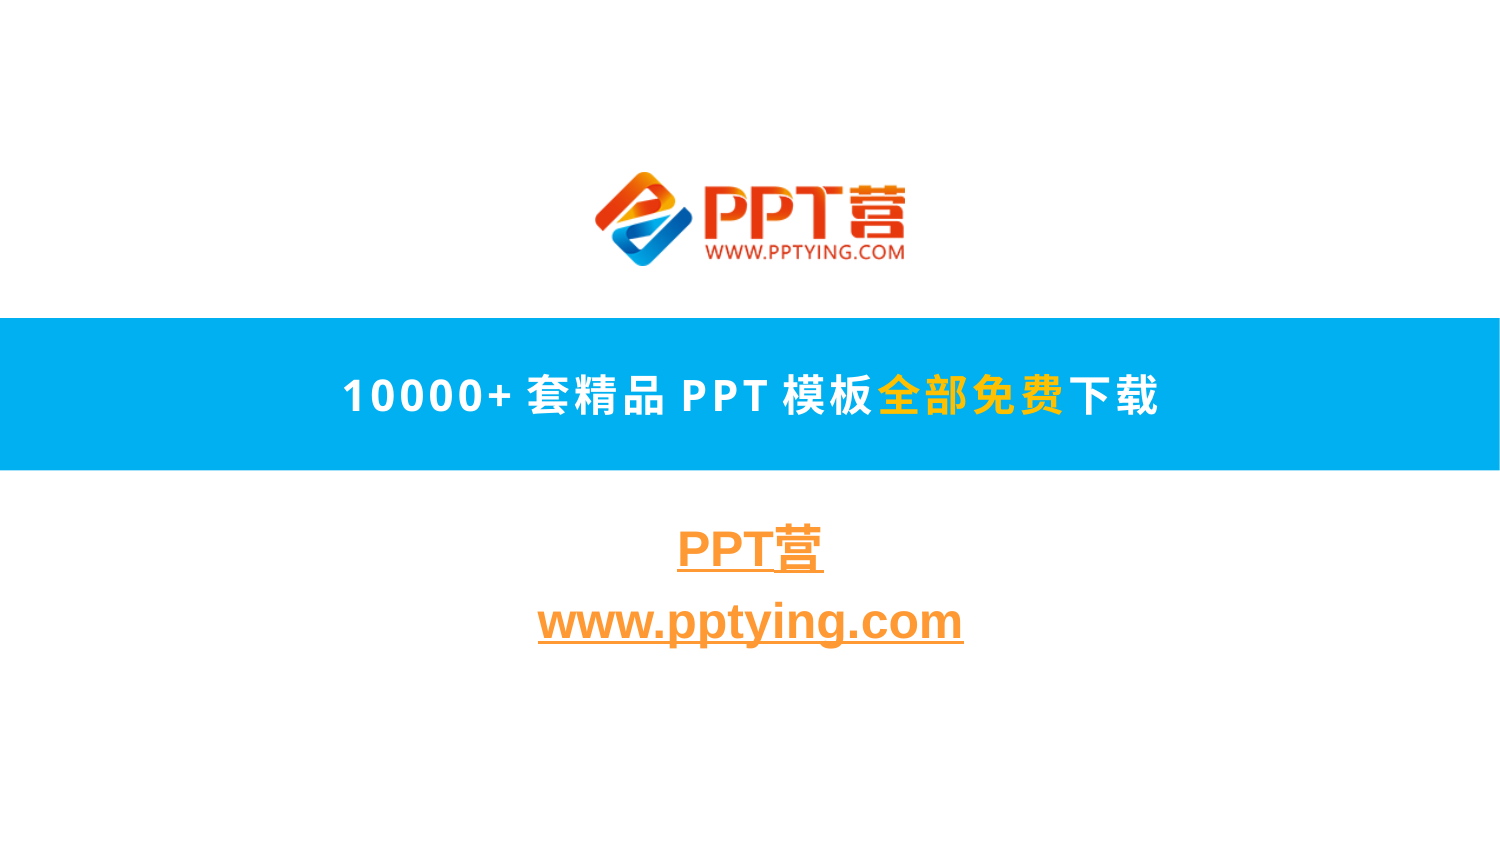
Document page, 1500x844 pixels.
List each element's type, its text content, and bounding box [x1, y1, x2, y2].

text_box PPT营 www.pptying.com [516, 508, 985, 656]
text_box 10000+套精品PPT模板全部免费下载 [0, 317, 1500, 471]
picture [595, 172, 905, 267]
text_box [0, 471, 1500, 844]
text_box [0, 0, 1500, 317]
